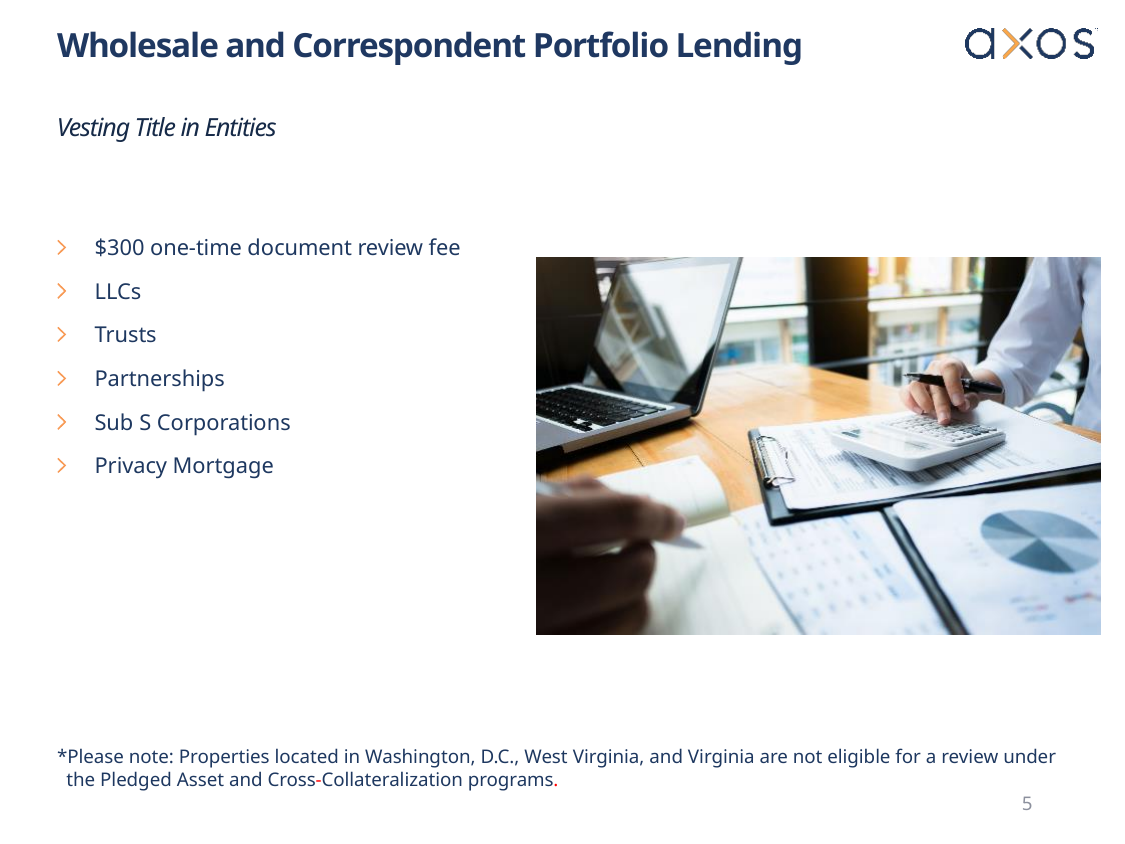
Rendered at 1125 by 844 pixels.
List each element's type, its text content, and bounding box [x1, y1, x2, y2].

picture [56, 413, 67, 430]
title Wholesale and Correspondent Portfolio Lending [42, 16, 953, 104]
list Vesting Title in Entities [42, 104, 1081, 157]
picture [56, 326, 67, 342]
list $300 one-time document review fee LLCs Trusts Partnerships Sub S Corporations Privacy Mortgage *Please note: Properties located in Washington, D.C., West Virginia, and Virginia are not eligible for a review under the Pledged Asset and Cross-Collateralization programs. [42, 182, 1081, 754]
slide_number 5 [794, 782, 1048, 828]
picture [536, 257, 1101, 635]
picture [56, 370, 67, 386]
picture [56, 457, 67, 473]
picture [56, 282, 67, 299]
picture [965, 28, 1098, 59]
picture [56, 239, 67, 255]
